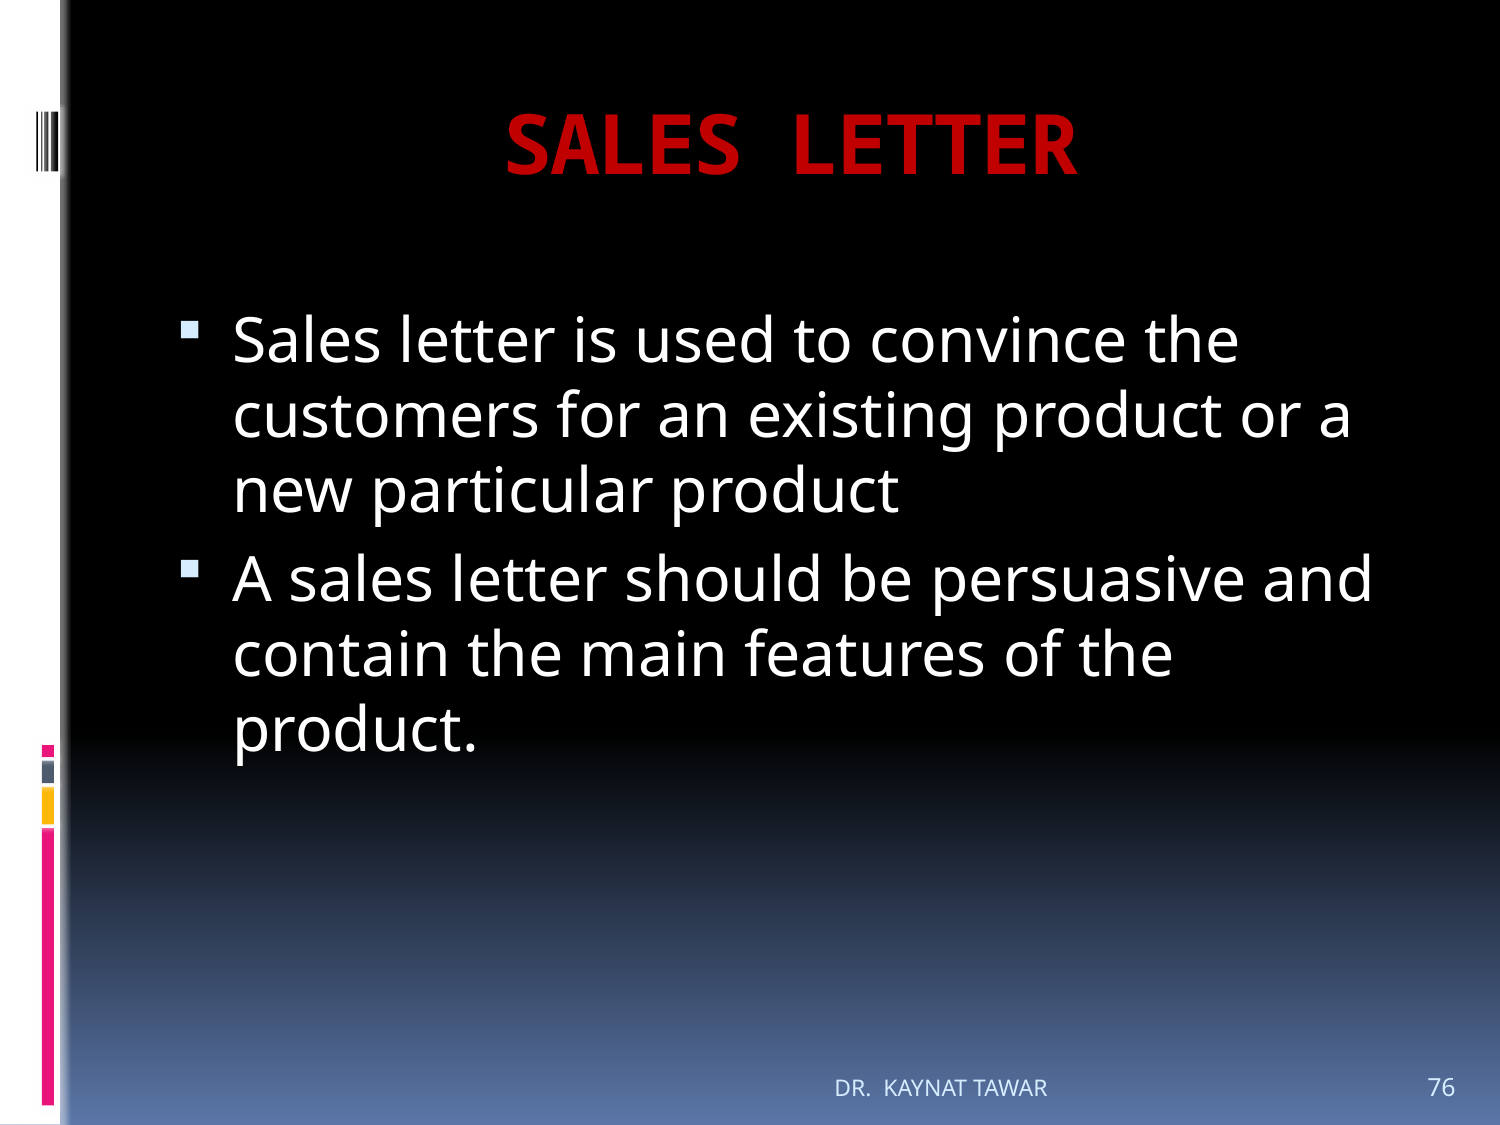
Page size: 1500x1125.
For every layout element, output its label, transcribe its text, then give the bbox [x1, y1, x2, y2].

list Sales letter is used to convince the customers for an existing product or a new particular product A sales letter should be persuasive and contain the main features of the product. [150, 292, 1425, 1043]
slide_number 76 [1412, 1052, 1488, 1113]
footer DR. KAYNAT TAWAR [150, 1052, 1063, 1113]
title SALES LETTER [150, 83, 1425, 234]
